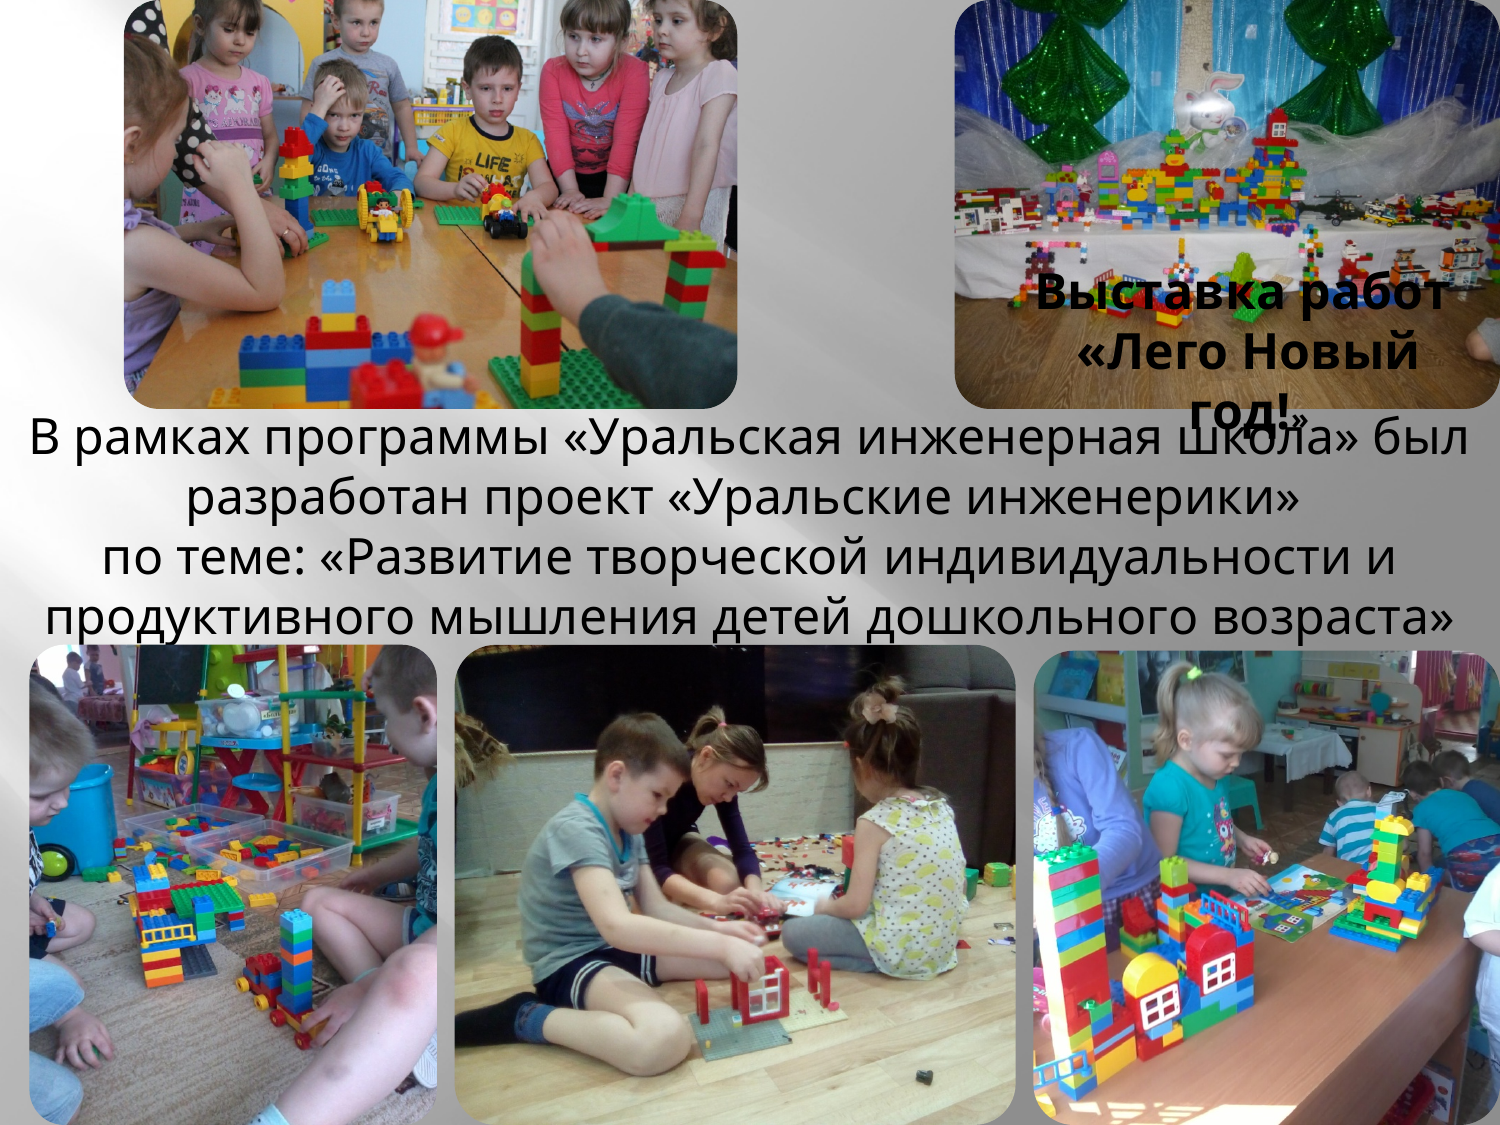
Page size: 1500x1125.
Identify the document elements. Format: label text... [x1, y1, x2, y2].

picture [954, 0, 1500, 410]
picture [1033, 650, 1500, 1125]
text_box В рамках программы «Уральская инженерная школа» был разработан проект «Уральские инженерики» по теме: «Развитие творческой индивидуальности и продуктивного мышления детей дошкольного возраста» [0, 397, 1500, 652]
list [29, 644, 438, 1125]
picture [454, 644, 1016, 1125]
picture [123, 0, 738, 410]
